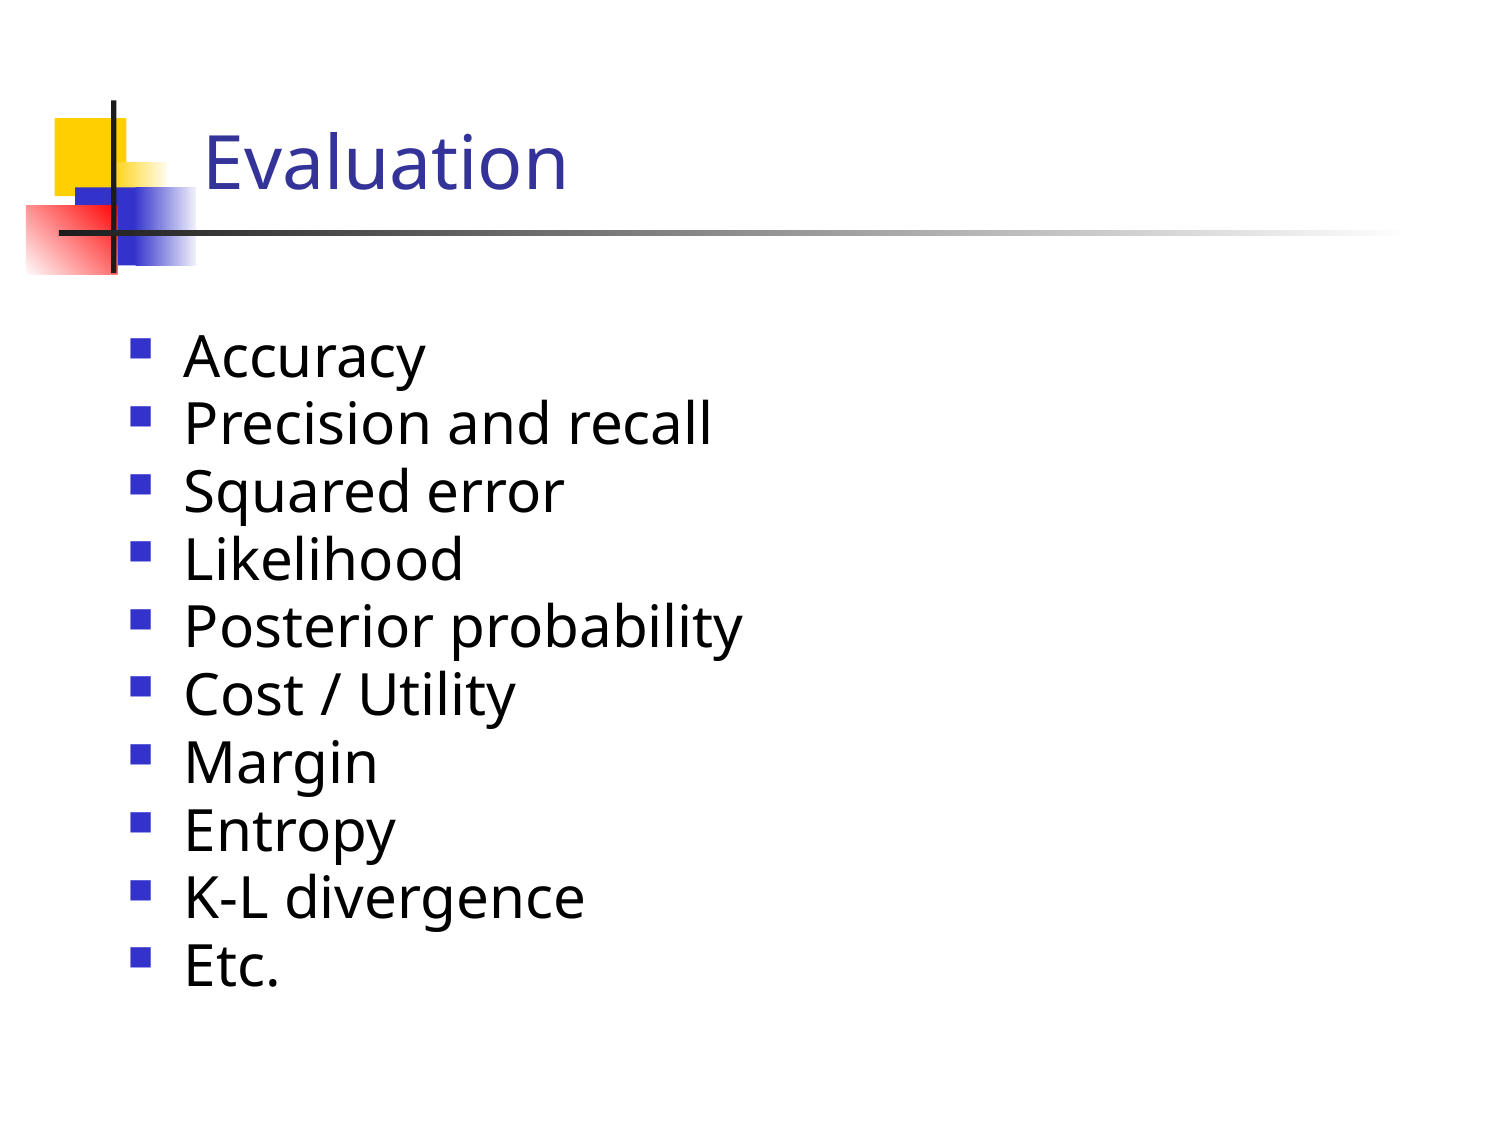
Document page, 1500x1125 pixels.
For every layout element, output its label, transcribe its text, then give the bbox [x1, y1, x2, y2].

title Evaluation [187, 112, 1467, 213]
list Accuracy Precision and recall Squared error Likelihood Posterior probability Cost / Utility Margin Entropy K-L divergence Etc. [112, 324, 1438, 1063]
